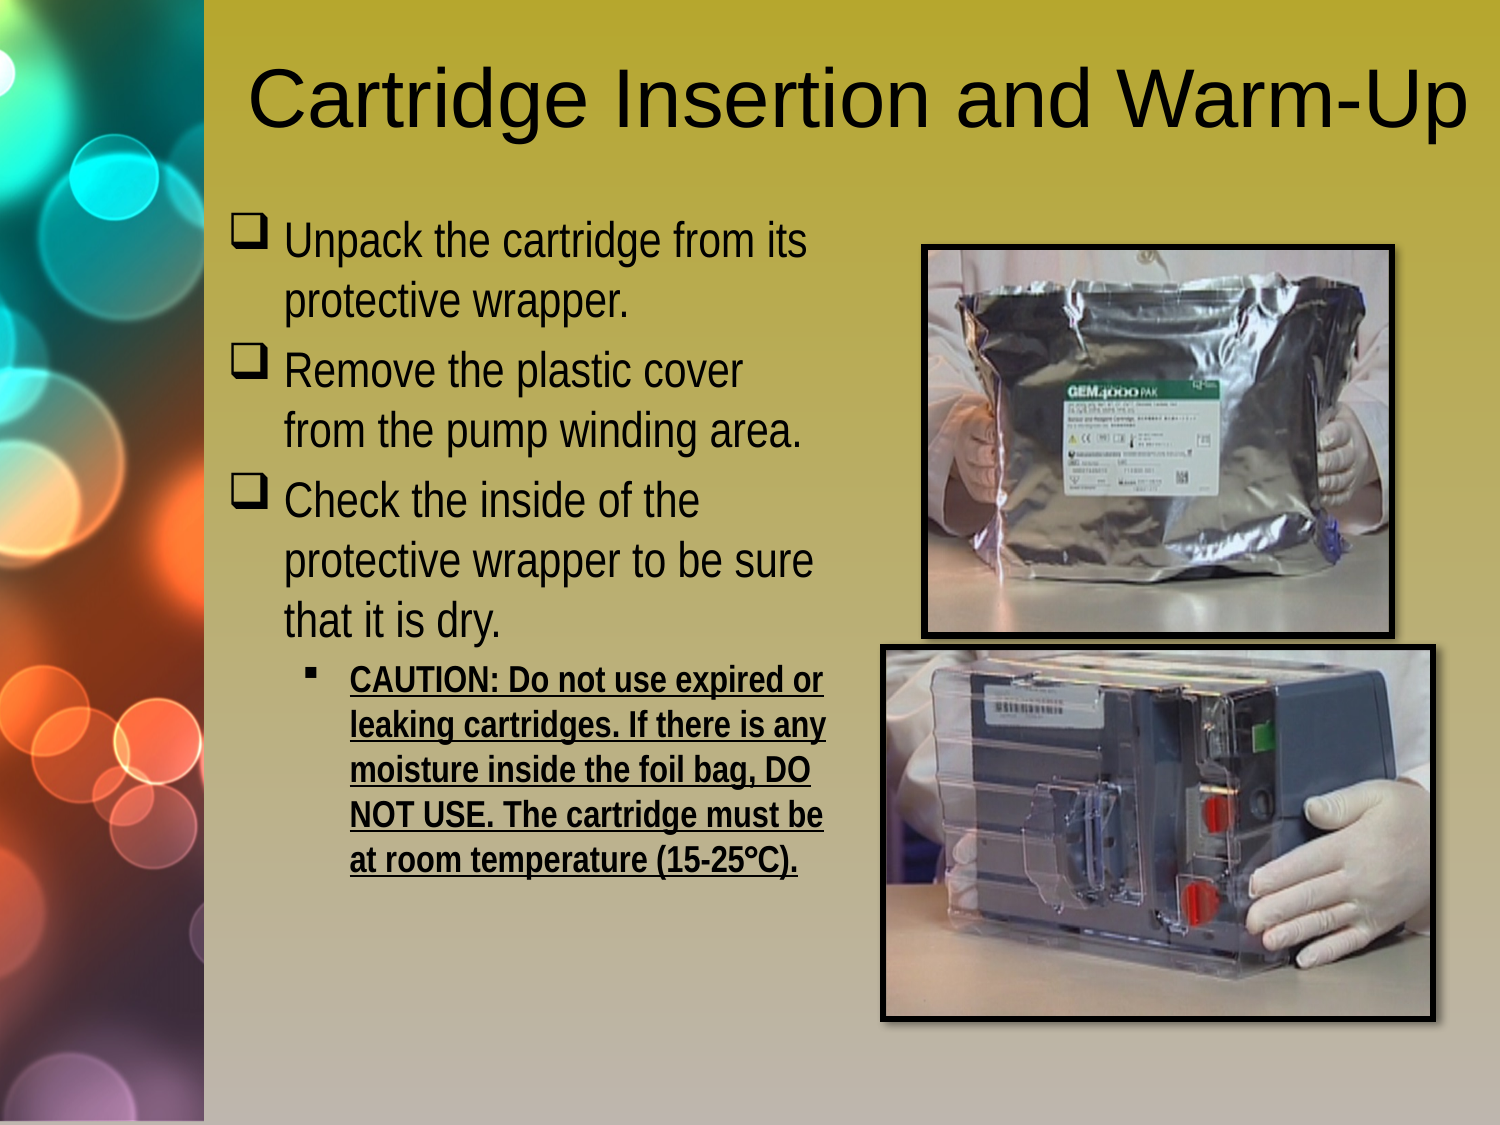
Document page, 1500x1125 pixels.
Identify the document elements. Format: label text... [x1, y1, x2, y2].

title Cartridge Insertion and Warm-Up [217, 0, 1500, 188]
picture [886, 649, 1431, 1016]
picture [927, 249, 1390, 633]
picture [0, 0, 204, 1125]
list Unpack the cartridge from its protective wrapper. Remove the plastic cover from the pump winding area. Check the inside of the protective wrapper to be sure that it is dry. CAUTION: Do not use expired or leaking cartridges. If there is any moisture inside the foil bag, DO NOT USE. The cartridge must be at room temperature (15-25°C). [212, 200, 850, 1063]
